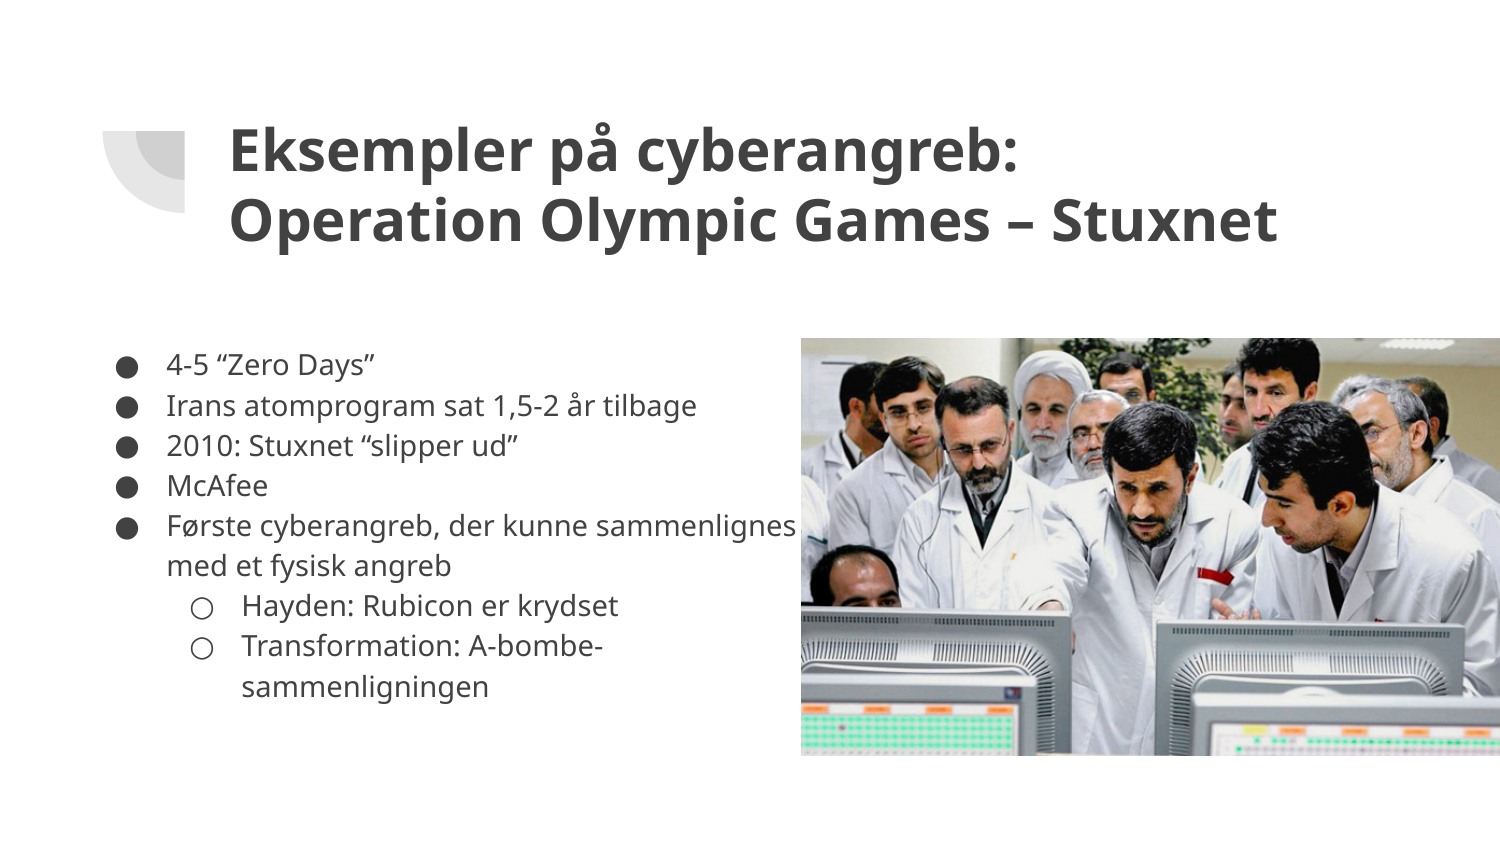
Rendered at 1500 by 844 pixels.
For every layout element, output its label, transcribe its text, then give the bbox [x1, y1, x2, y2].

picture [801, 338, 1500, 757]
list 4-5 “Zero Days” Irans atomprogram sat 1,5-2 år tilbage 2010: Stuxnet “slipper ud” McAfee Første cyberangreb, der kunne sammenlignes med et fysisk angreb Hayden: Rubicon er krydset Transformation: A-bombe- sammenligningen [76, 326, 1230, 744]
title Eksempler på cyberangreb: Operation Olympic Games – Stuxnet [213, 98, 1368, 263]
